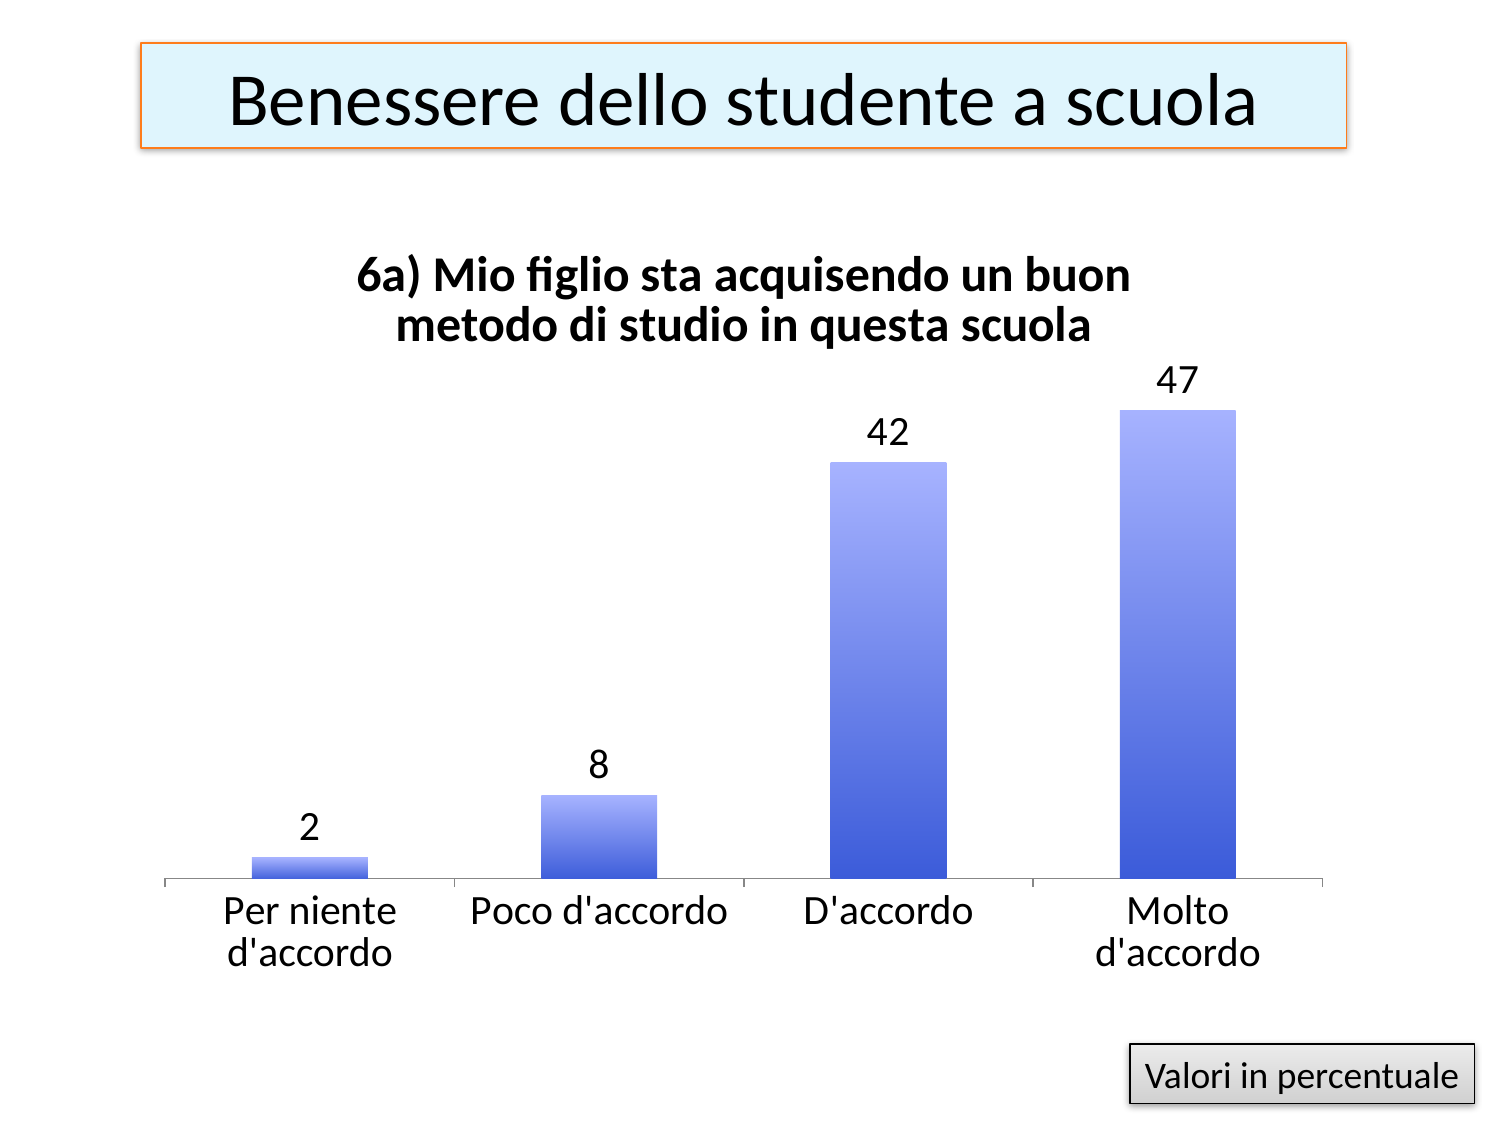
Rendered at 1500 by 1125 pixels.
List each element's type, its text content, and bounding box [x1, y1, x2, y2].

text_box Valori in percentuale [1129, 1043, 1475, 1104]
chart [140, 214, 1347, 994]
title Benessere dello studente a scuola [140, 42, 1347, 149]
